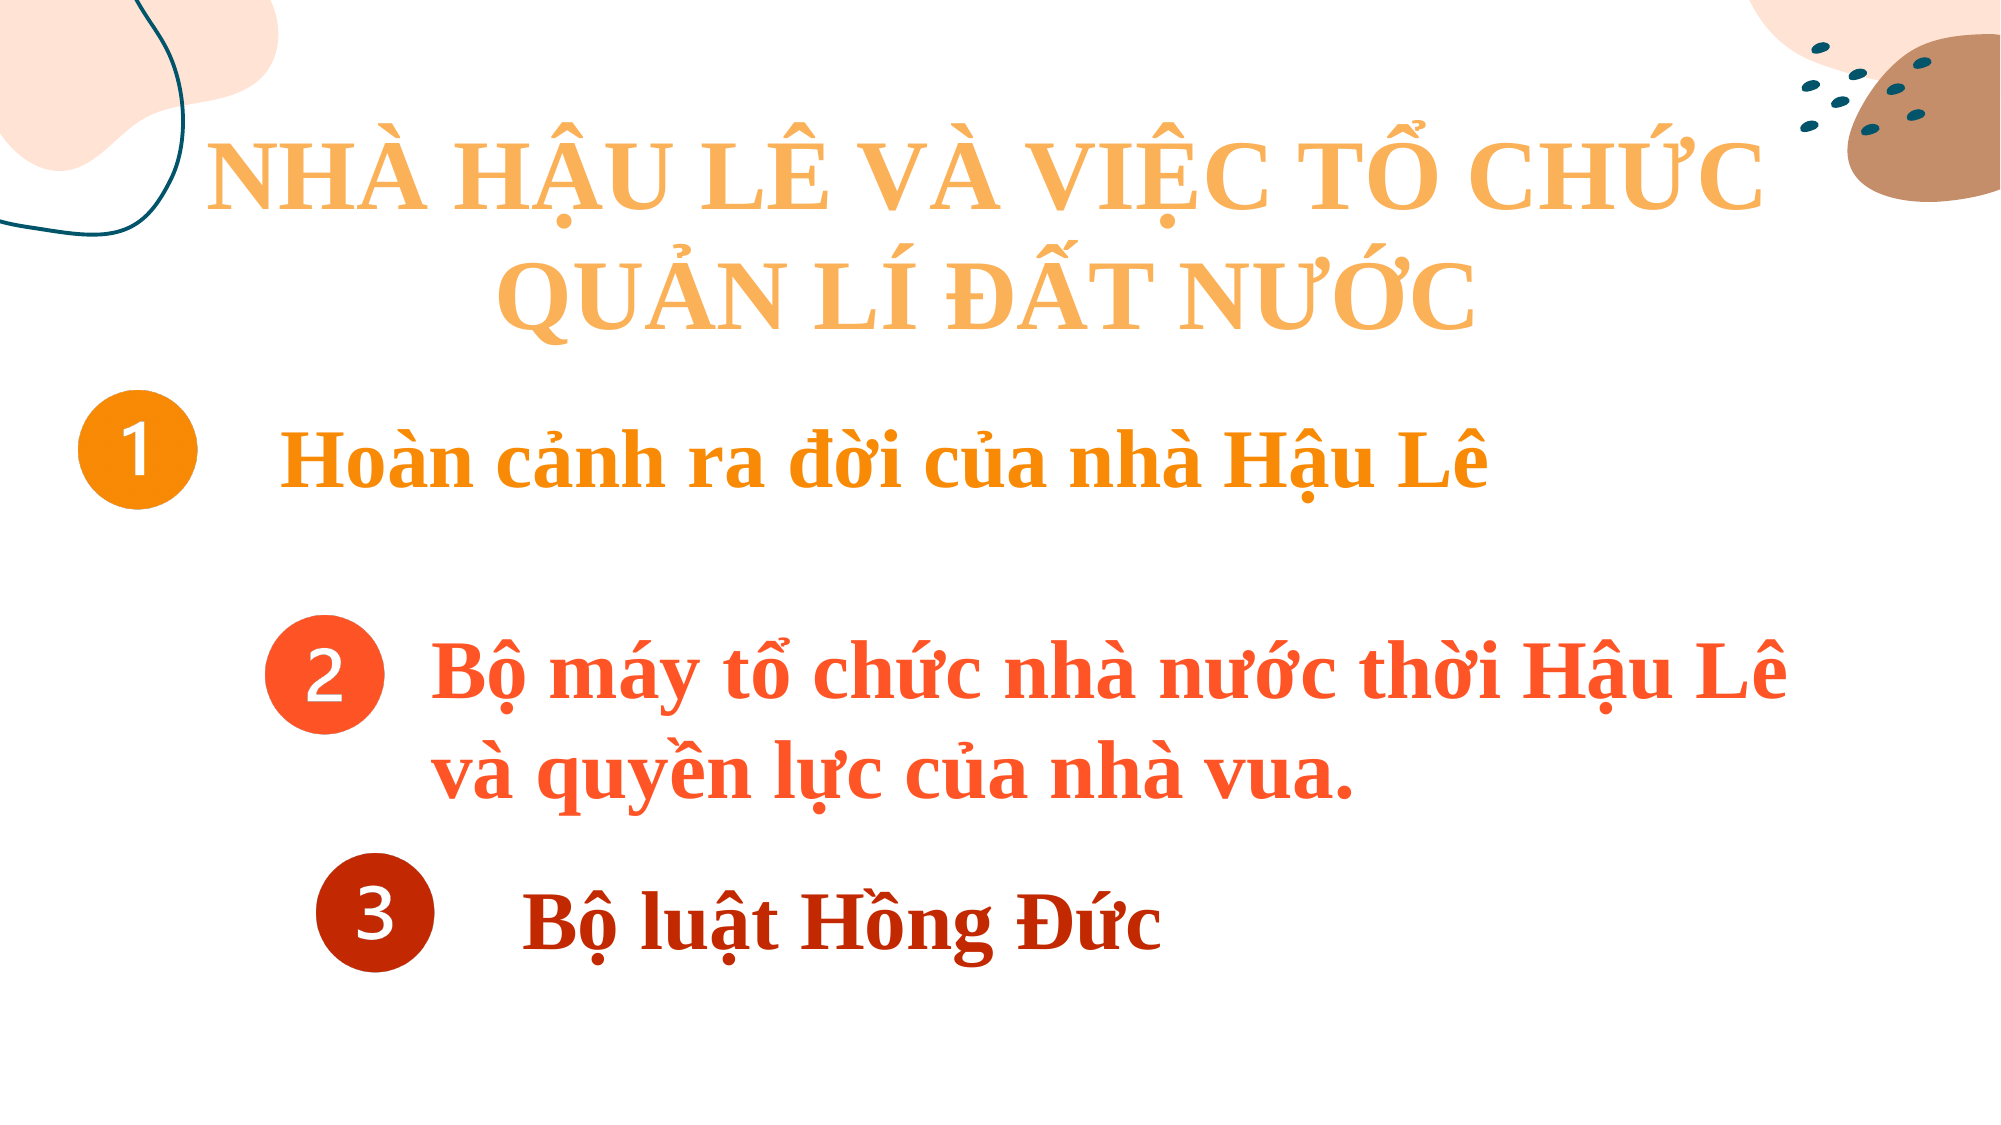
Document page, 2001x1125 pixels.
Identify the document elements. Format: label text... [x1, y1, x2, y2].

picture [249, 599, 401, 751]
picture [62, 374, 213, 526]
text_box NHÀ HẬU LÊ VÀ VIỆC TỔ CHỨC QUẢN LÍ ĐẤT NƯỚC [191, 101, 1785, 357]
picture [299, 837, 451, 988]
text_box Hoàn cảnh ra đời của nhà Hậu Lê [265, 396, 1506, 512]
text_box Bộ luật Hồng Đức [507, 858, 1178, 974]
text_box Bộ máy tổ chức nhà nước thời Hậu Lê và quyền lực của nhà vua. [416, 607, 1838, 823]
